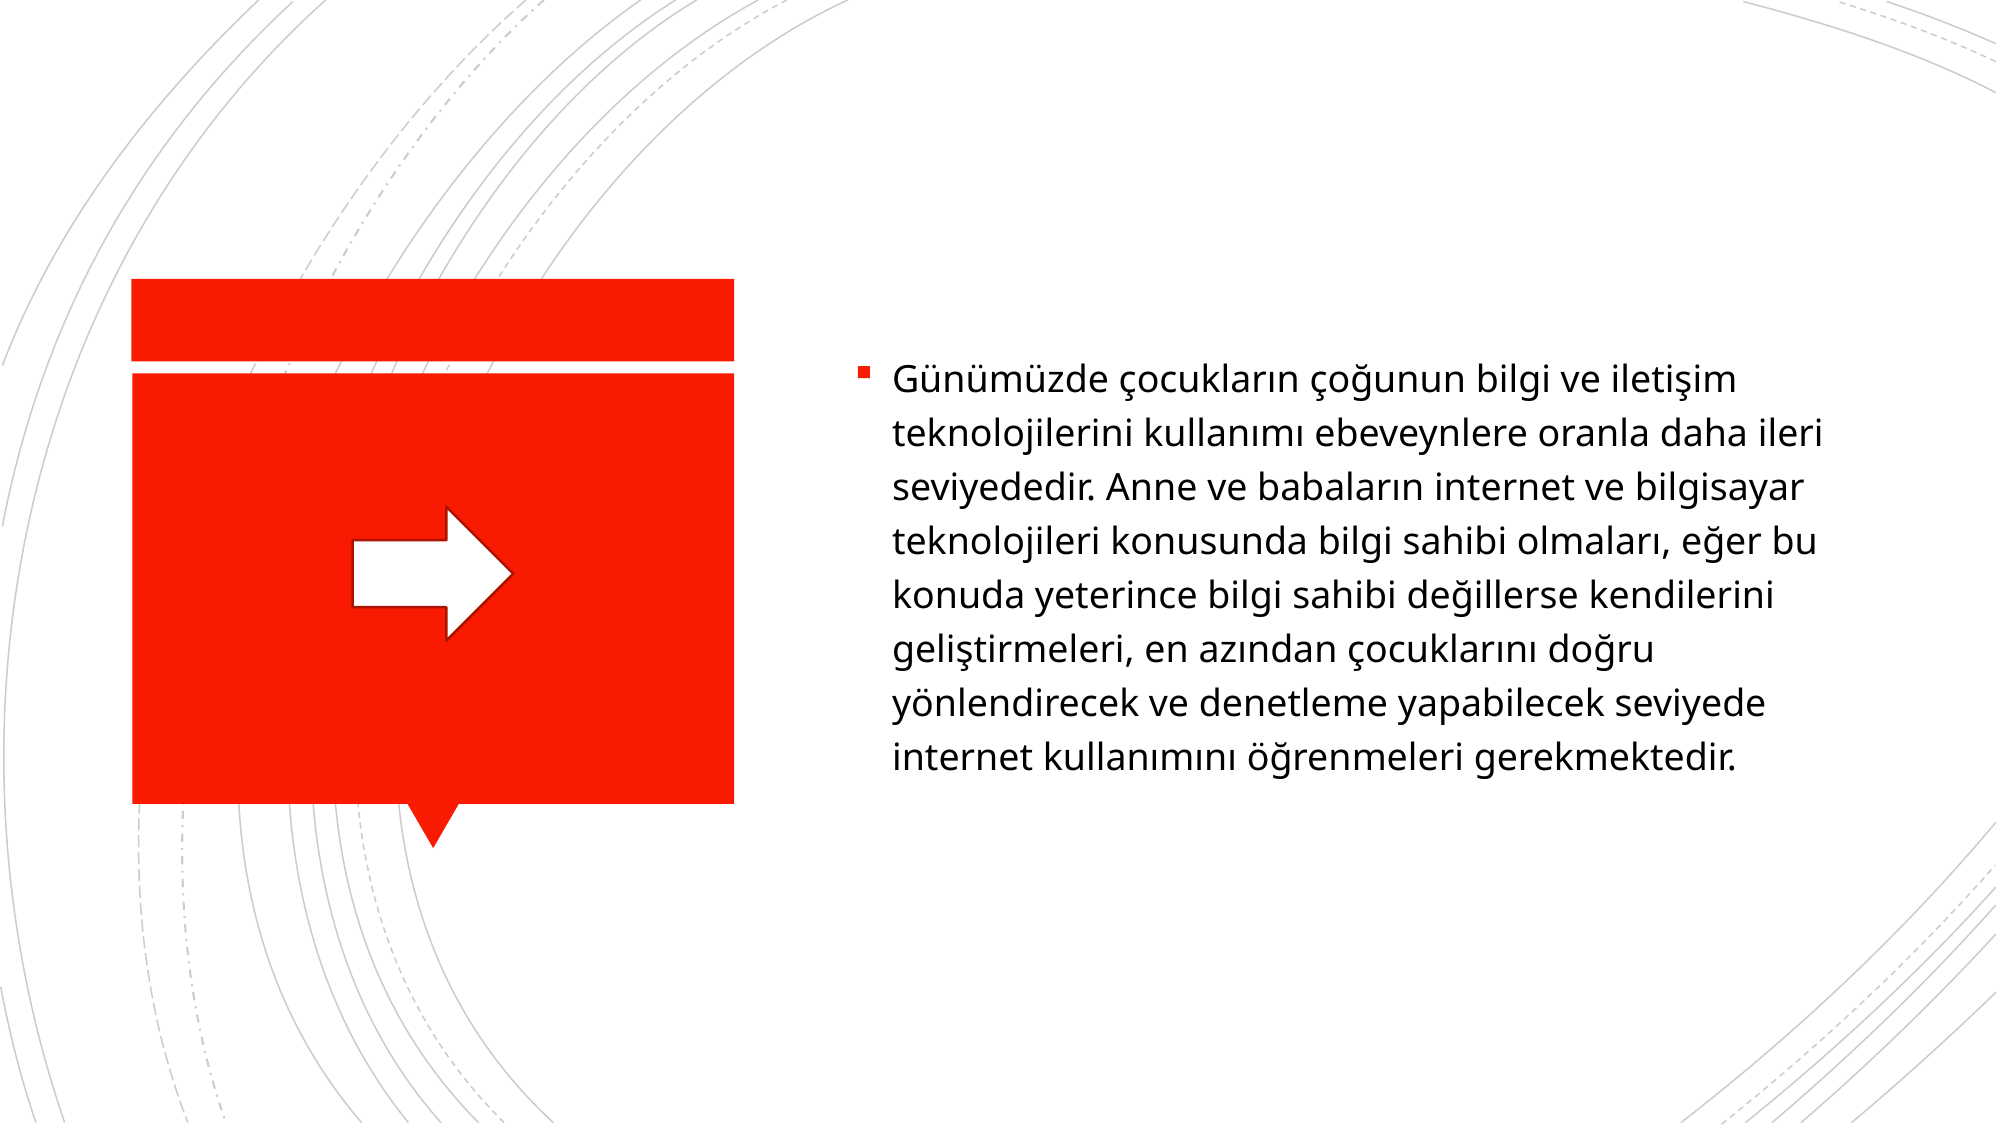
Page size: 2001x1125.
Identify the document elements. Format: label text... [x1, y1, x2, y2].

text_box [351, 505, 515, 642]
list Günümüzde çocukların çoğunun bilgi ve iletişim teknolojilerini kullanımı ebeveynlere oranla daha ileri seviyededir. Anne ve babaların internet ve bilgisayar teknolojileri konusunda bilgi sahibi olmaları, eğer bu konuda yeterince bilgi sahibi değillerse kendilerini geliştirmeleri, en azından çocuklarını doğru yönlendirecek ve denetleme yapabilecek seviyede internet kullanımını öğrenmeleri gerekmektedir. [839, 131, 1870, 993]
